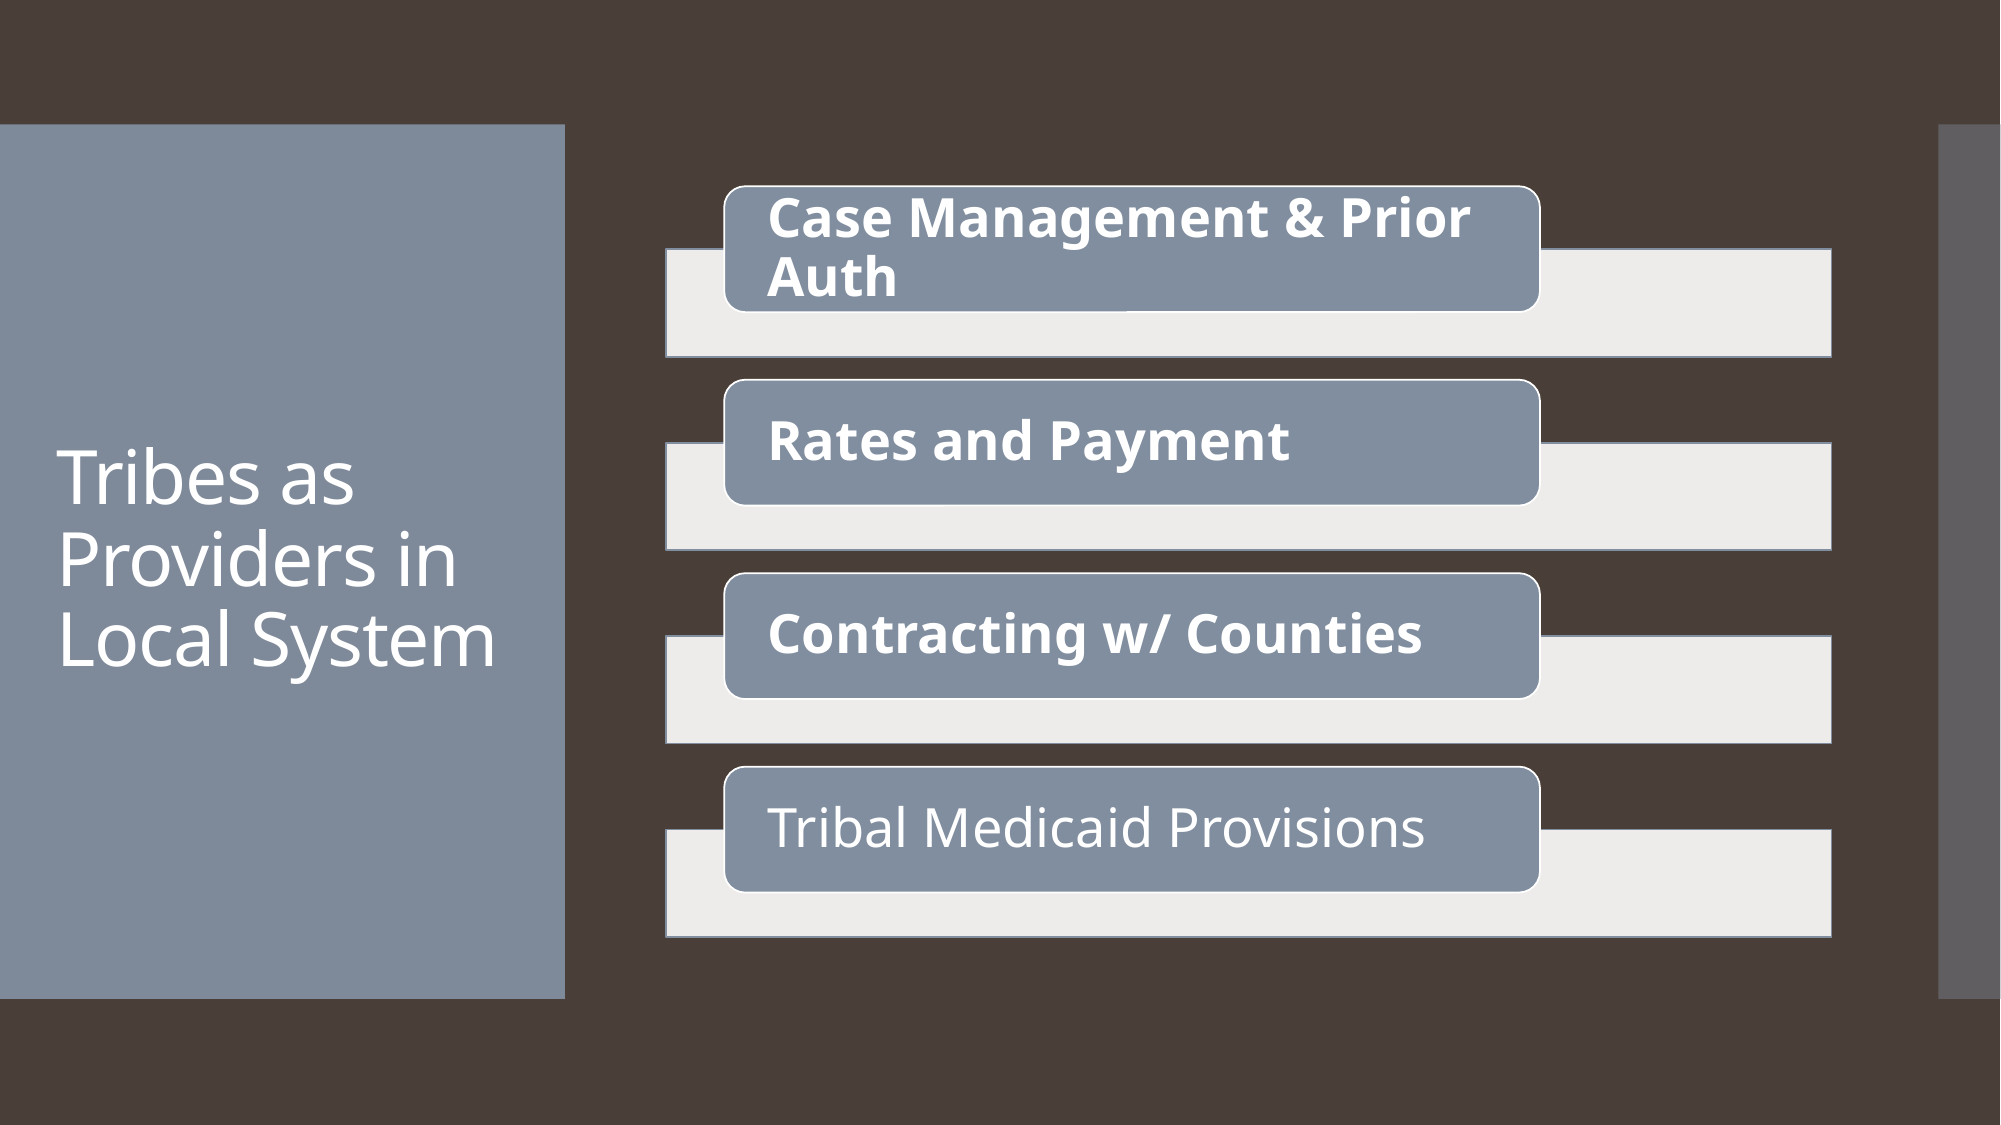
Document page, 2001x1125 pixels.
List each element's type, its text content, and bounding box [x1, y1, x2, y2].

title Tribes as Providers in Local System [41, 184, 525, 940]
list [665, 124, 1832, 1000]
